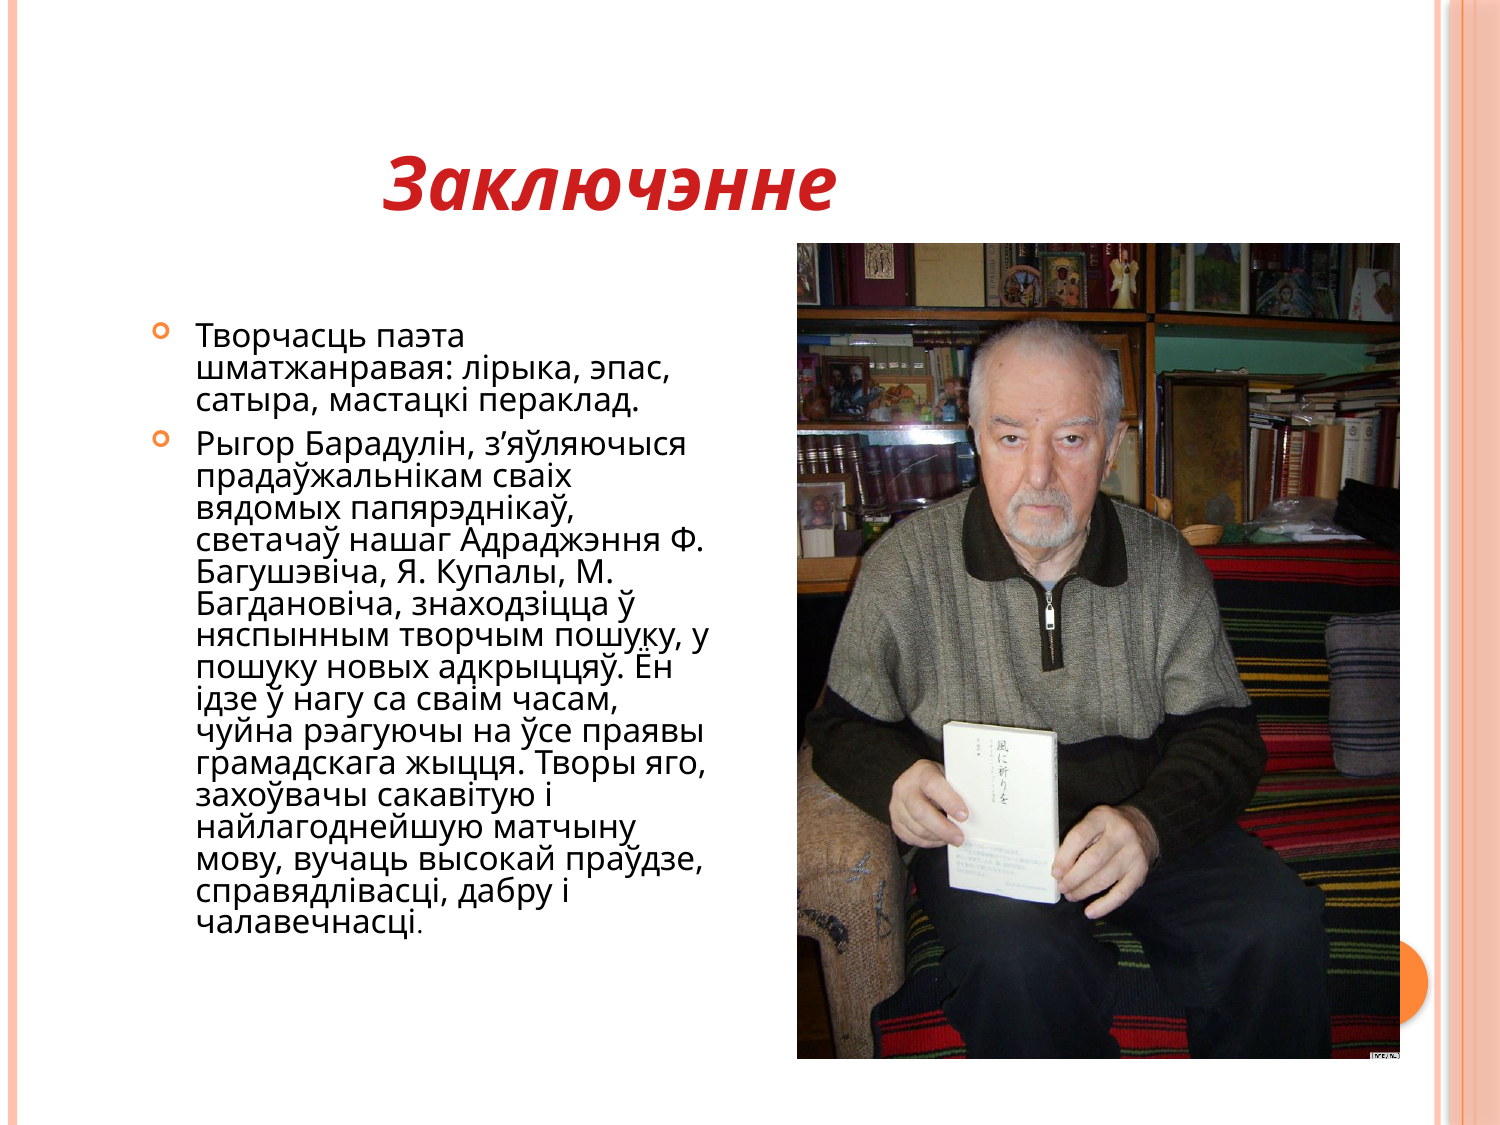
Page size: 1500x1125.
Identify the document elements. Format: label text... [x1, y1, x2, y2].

title Заключэнне [75, 45, 1300, 233]
picture [796, 242, 1401, 1059]
list Творчасць паэта шматжанравая: лірыка, эпас, сатыра, мастацкі пераклад. Рыгор Барадулін, з’яўляючыся прадаўжальнікам сваіх вядомых папярэднікаў, светачаў нашаг Адраджэння Ф. Багушэвіча, Я. Купалы, М. Багдановіча, знаходзіцца ў няспынным творчым пошуку, у пошуку новых адкрыццяў. Ён ідзе ў нагу са сваім часам, чуйна рэагуючы на ўсе праявы грамадскага жыцця. Творы яго, захоўвачы сакавітую і найлагоднейшую матчыну мову, вучаць высокай праўдзе, справядлівасці, дабру і чалавечнасці. [135, 314, 727, 1125]
